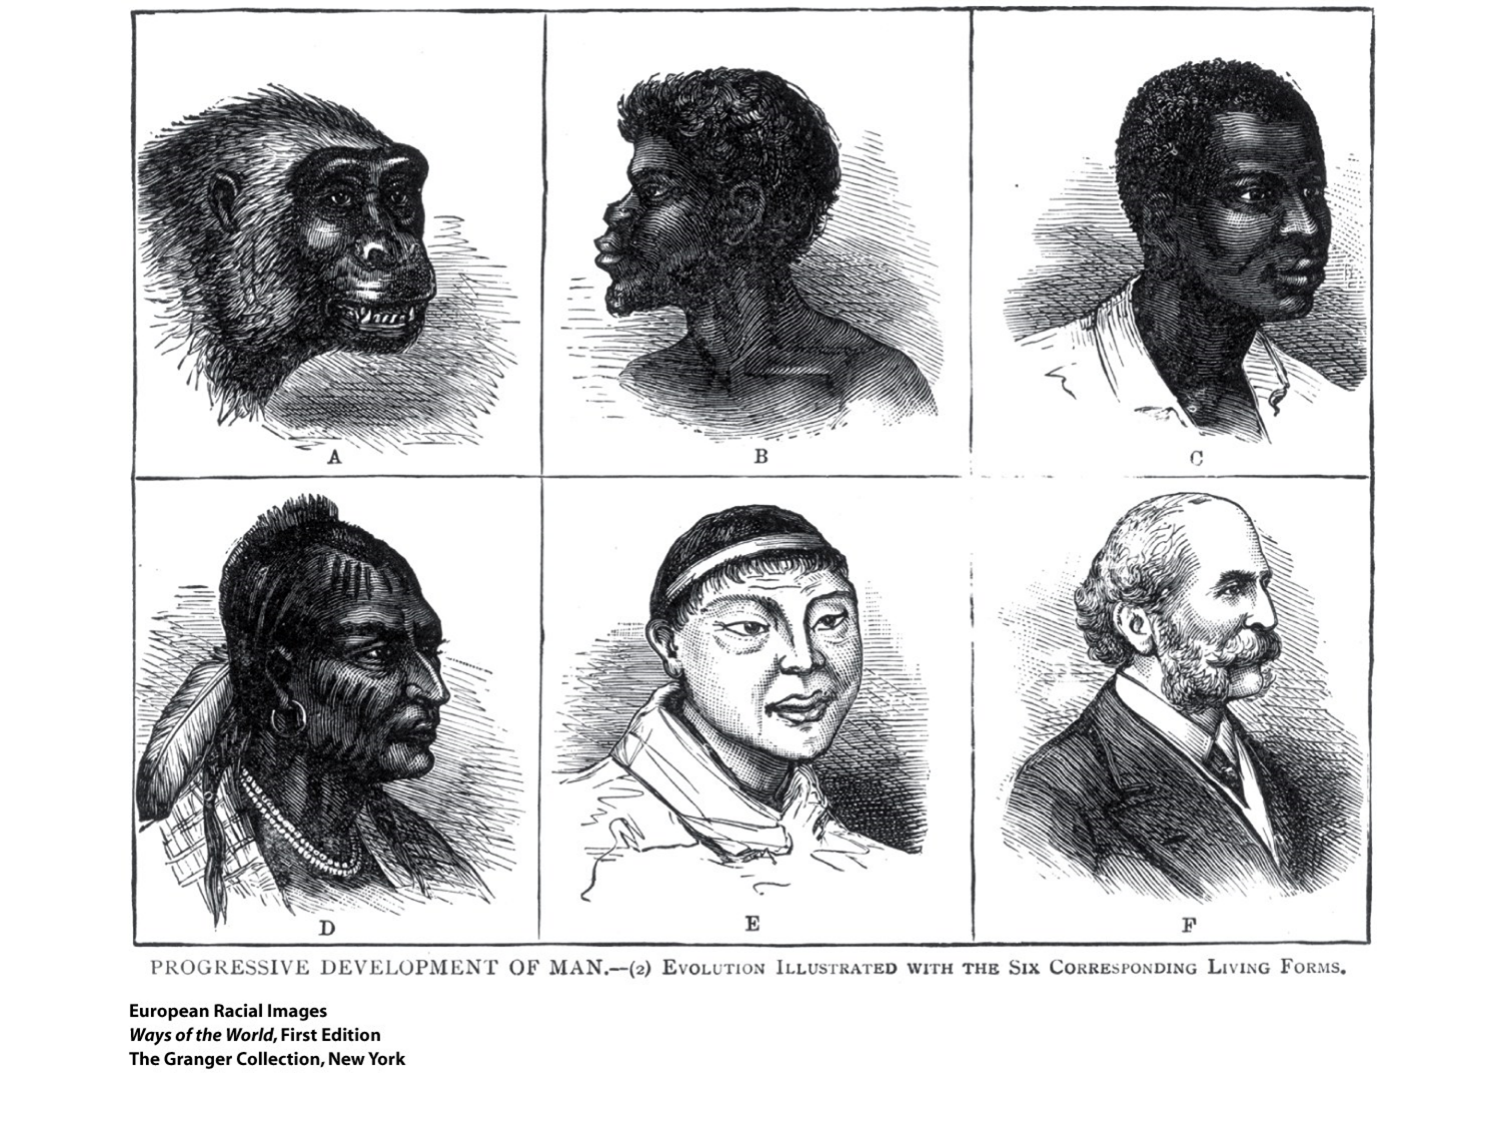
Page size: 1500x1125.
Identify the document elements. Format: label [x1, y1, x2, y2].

picture [121, 0, 1379, 1073]
